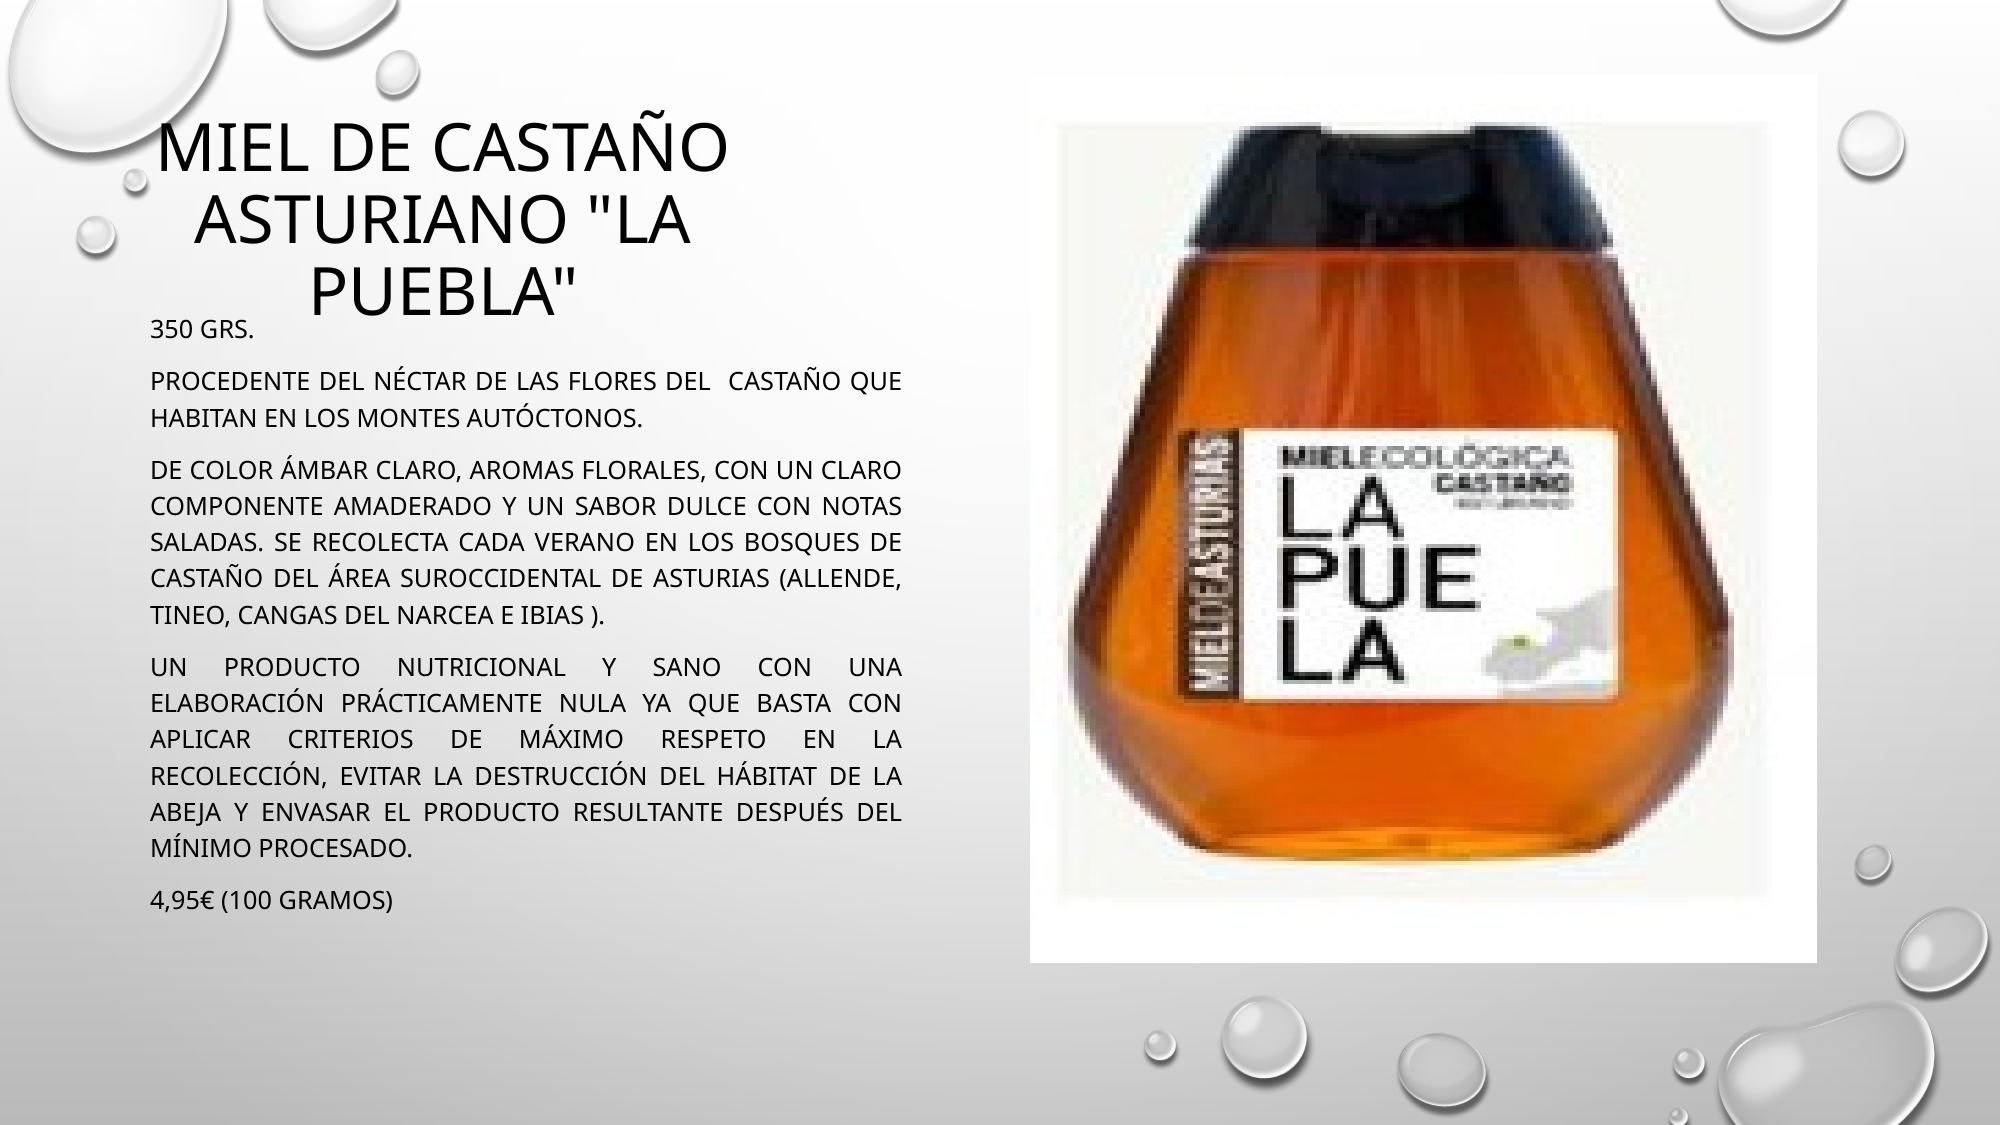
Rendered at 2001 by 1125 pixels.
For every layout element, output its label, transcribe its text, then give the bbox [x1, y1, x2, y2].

picture [0, 0, 2000, 1125]
list 350 grs. Procedente del néctar de las flores del castaño que habitan en los montes autóctonos. De color ámbar claro, aromas florales, con un claro componente amaderado y un sabor dulce con notas saladas. Se recolecta cada verano en los bosques de castaño del área suroccidental de Asturias (Allende, Tineo, Cangas del Narcea e Ibias ). Un producto nutricional y sano con una elaboración prácticamente nula ya que basta con aplicar criterios de máximo respeto en la recolección, evitar la destrucción del hábitat de la abeja y envasar el producto resultante después del mínimo procesado. 4,95€ (100 gramos) [135, 299, 918, 926]
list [1030, 74, 1818, 963]
title Miel de castaño Asturiano "La Puebla" [121, 75, 767, 338]
